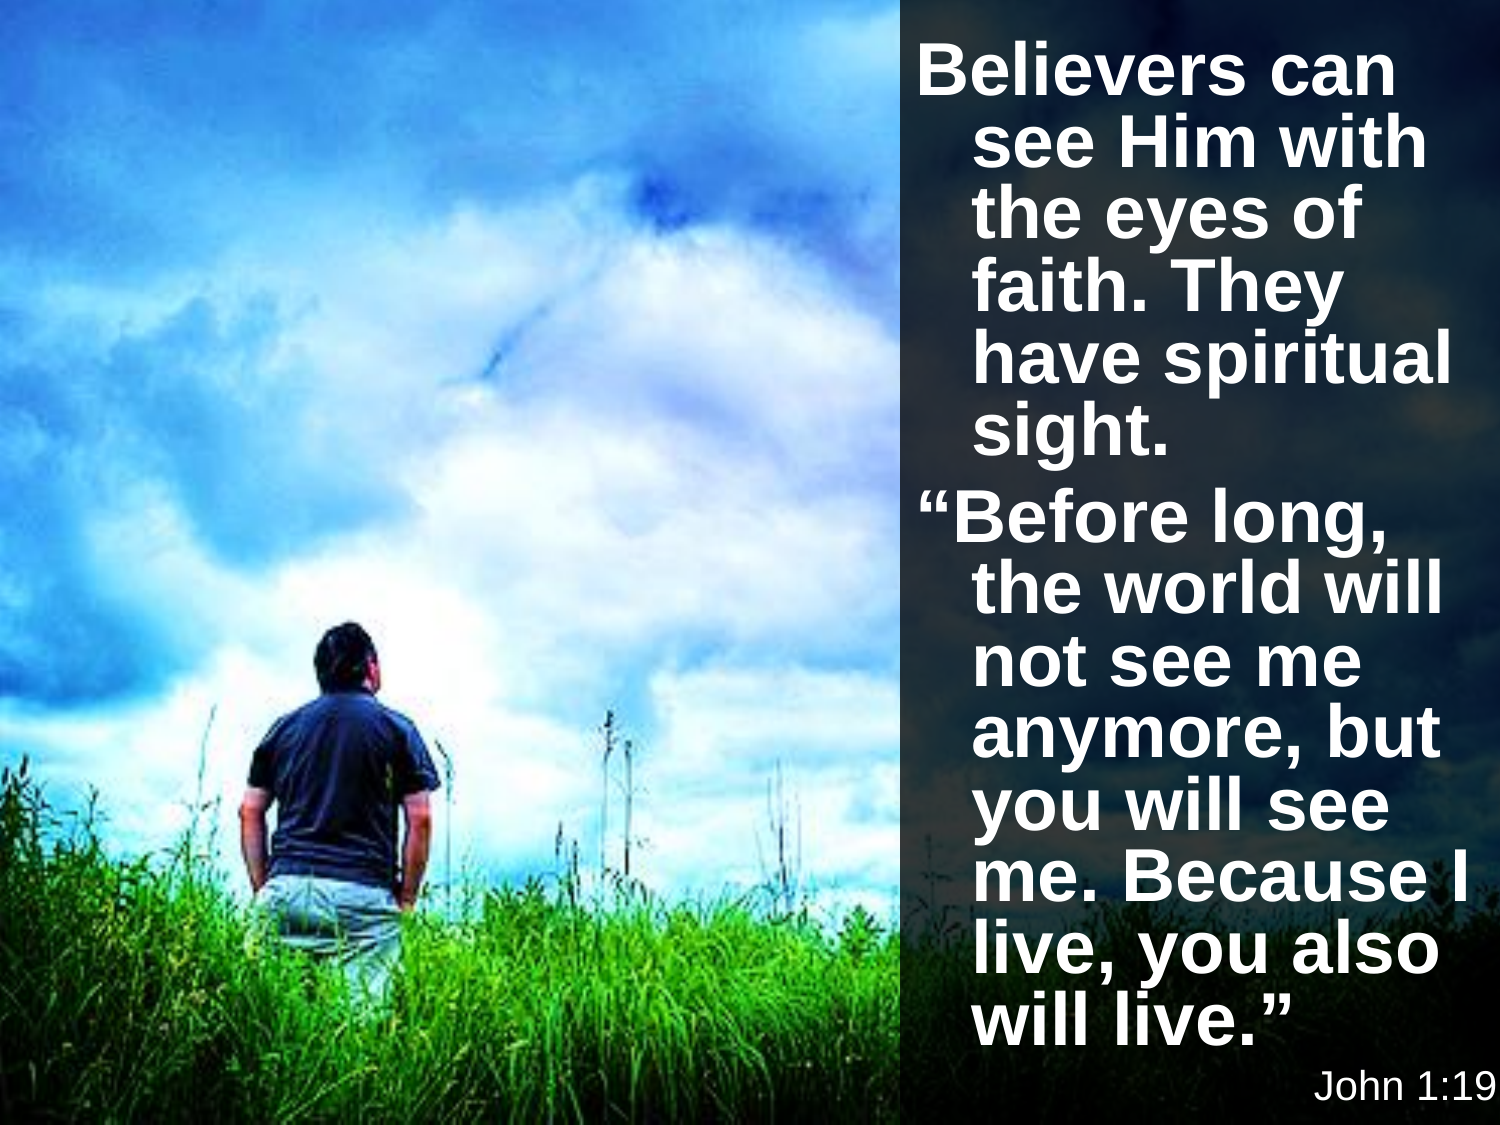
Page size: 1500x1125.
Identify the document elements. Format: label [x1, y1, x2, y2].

list [0, 0, 1500, 1125]
